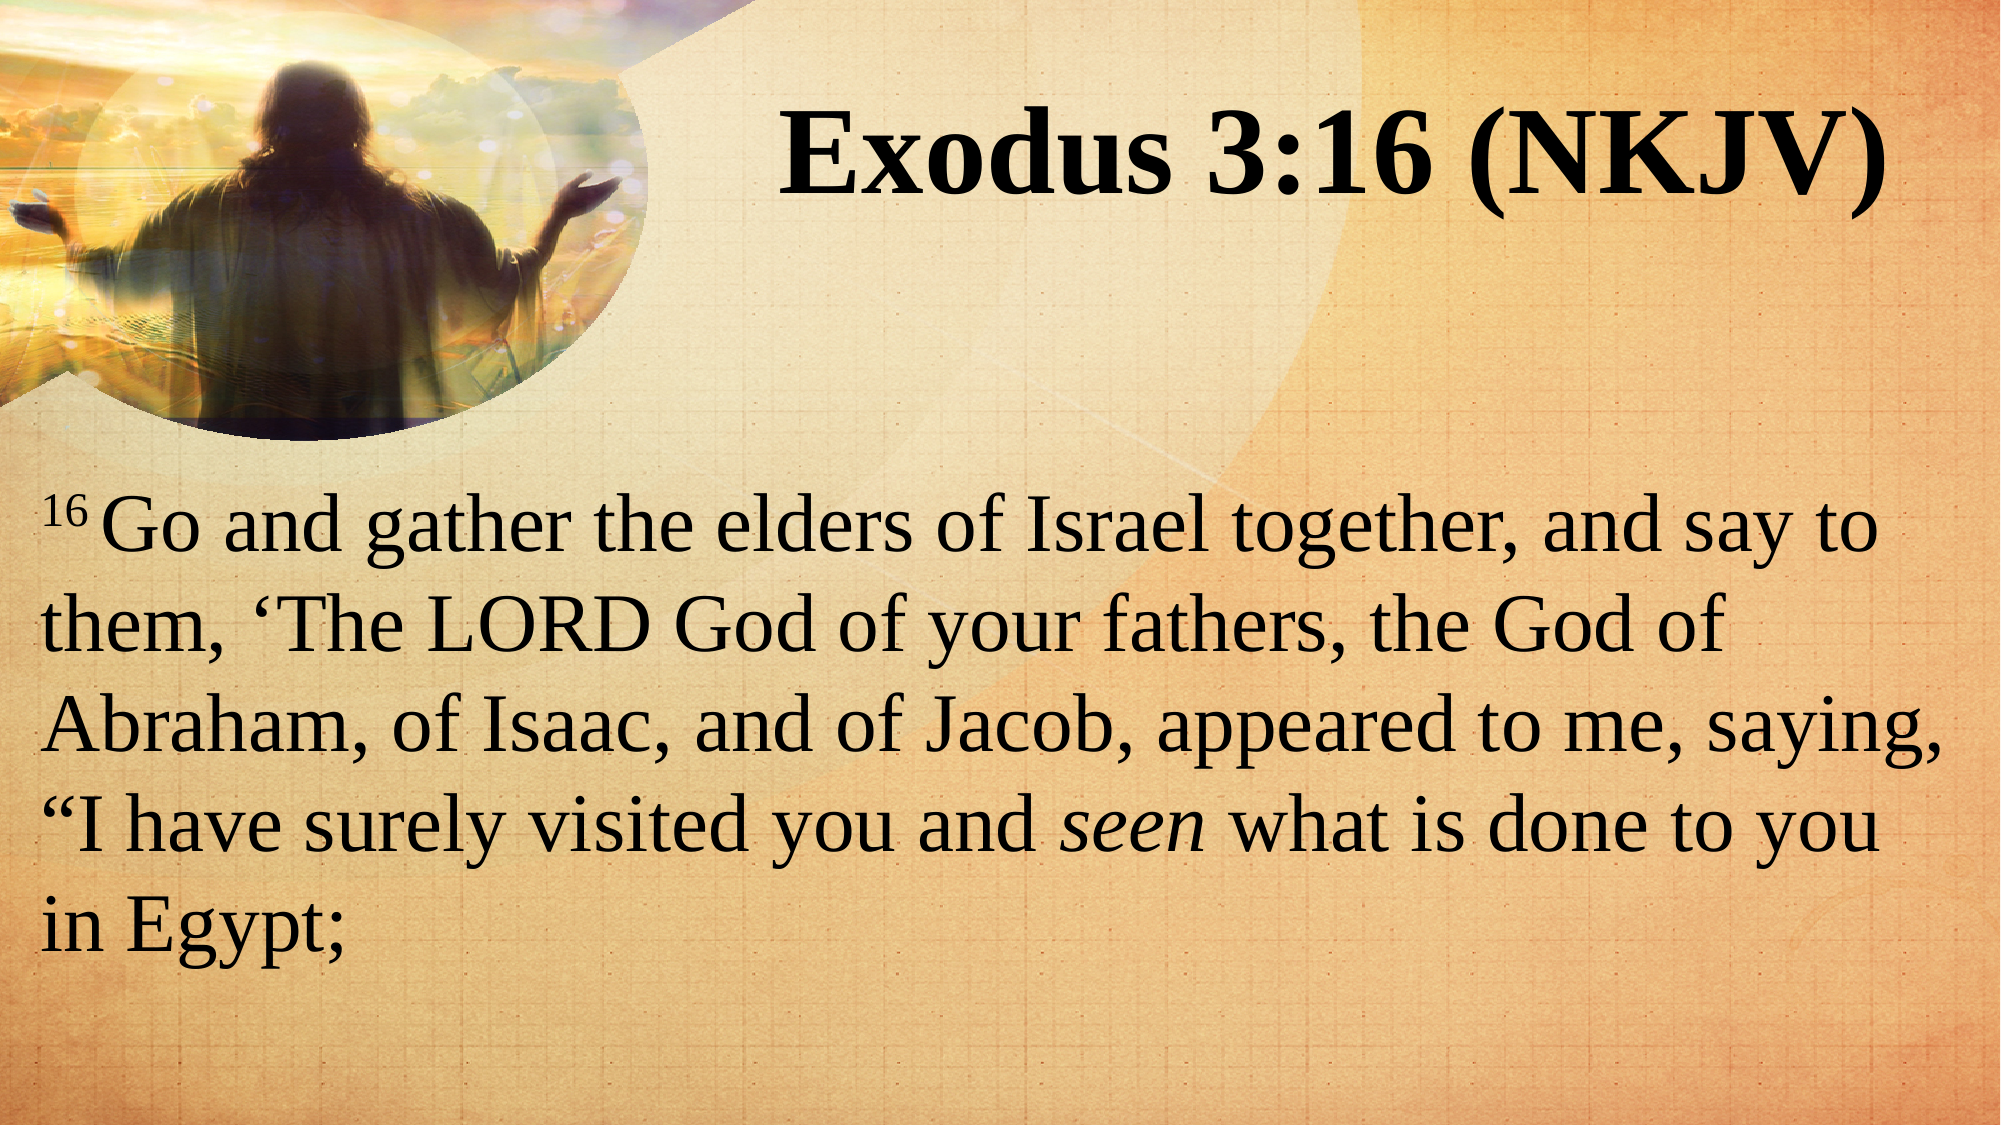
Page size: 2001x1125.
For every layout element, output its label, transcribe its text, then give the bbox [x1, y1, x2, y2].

text_box 16 Go and gather the elders of Israel together, and say to them, ‘The Lord God of your fathers, the God of Abraham, of Isaac, and of Jacob, appeared to me, saying, “I have surely visited you and seen what is done to you in Egypt; [25, 460, 1974, 976]
text_box Exodus 3:16 (NKJV) [763, 61, 1906, 227]
picture [0, 0, 2001, 1125]
